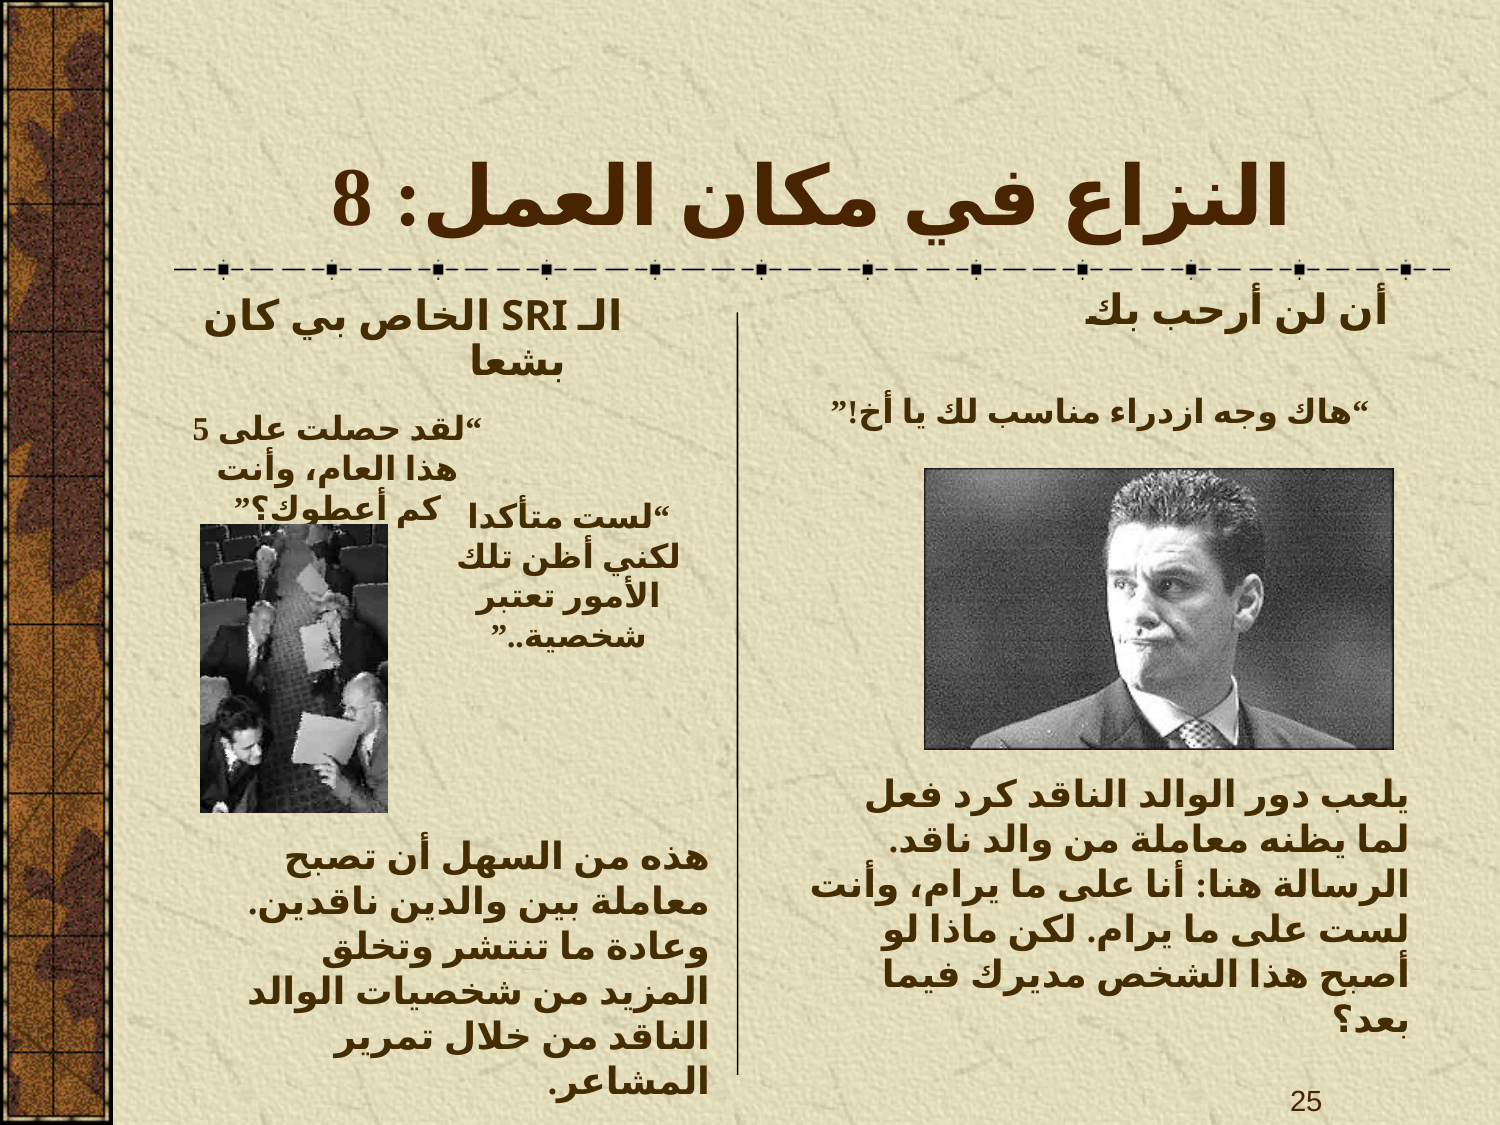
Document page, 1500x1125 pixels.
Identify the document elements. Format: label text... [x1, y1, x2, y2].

text_box أن لن أرحب بك [999, 275, 1475, 340]
text_box [83, 484, 899, 933]
picture [0, 0, 1500, 1125]
text_box هذه من السهل أن تصبح معاملة بين والدين ناقدين. وعادة ما تنتشر وتخلق المزيد من شخصيات الوالد الناقد من خلال تمرير المشاعر. [187, 933, 725, 1110]
slide_number 25 [1149, 1049, 1463, 1125]
text_box يلعب دور الوالد الناقد كرد فعل لما يظنه معاملة من والد ناقد. الرسالة هنا: أنا على ما يرام، وأنت لست على ما يرام. لكن ماذا لو أصبح هذا الشخص مديرك فيما بعد؟ [787, 762, 1425, 1048]
text_box [67, 245, 884, 441]
text_box “هاك وجه ازدراء مناسب لك يا أخ!” [884, 382, 1425, 438]
title النزاع في مكان العمل: 8 [174, 62, 1451, 251]
text_box “لقد حصلت على 5 هذا العام، وأنت كم أعطوك؟” [174, 441, 500, 484]
